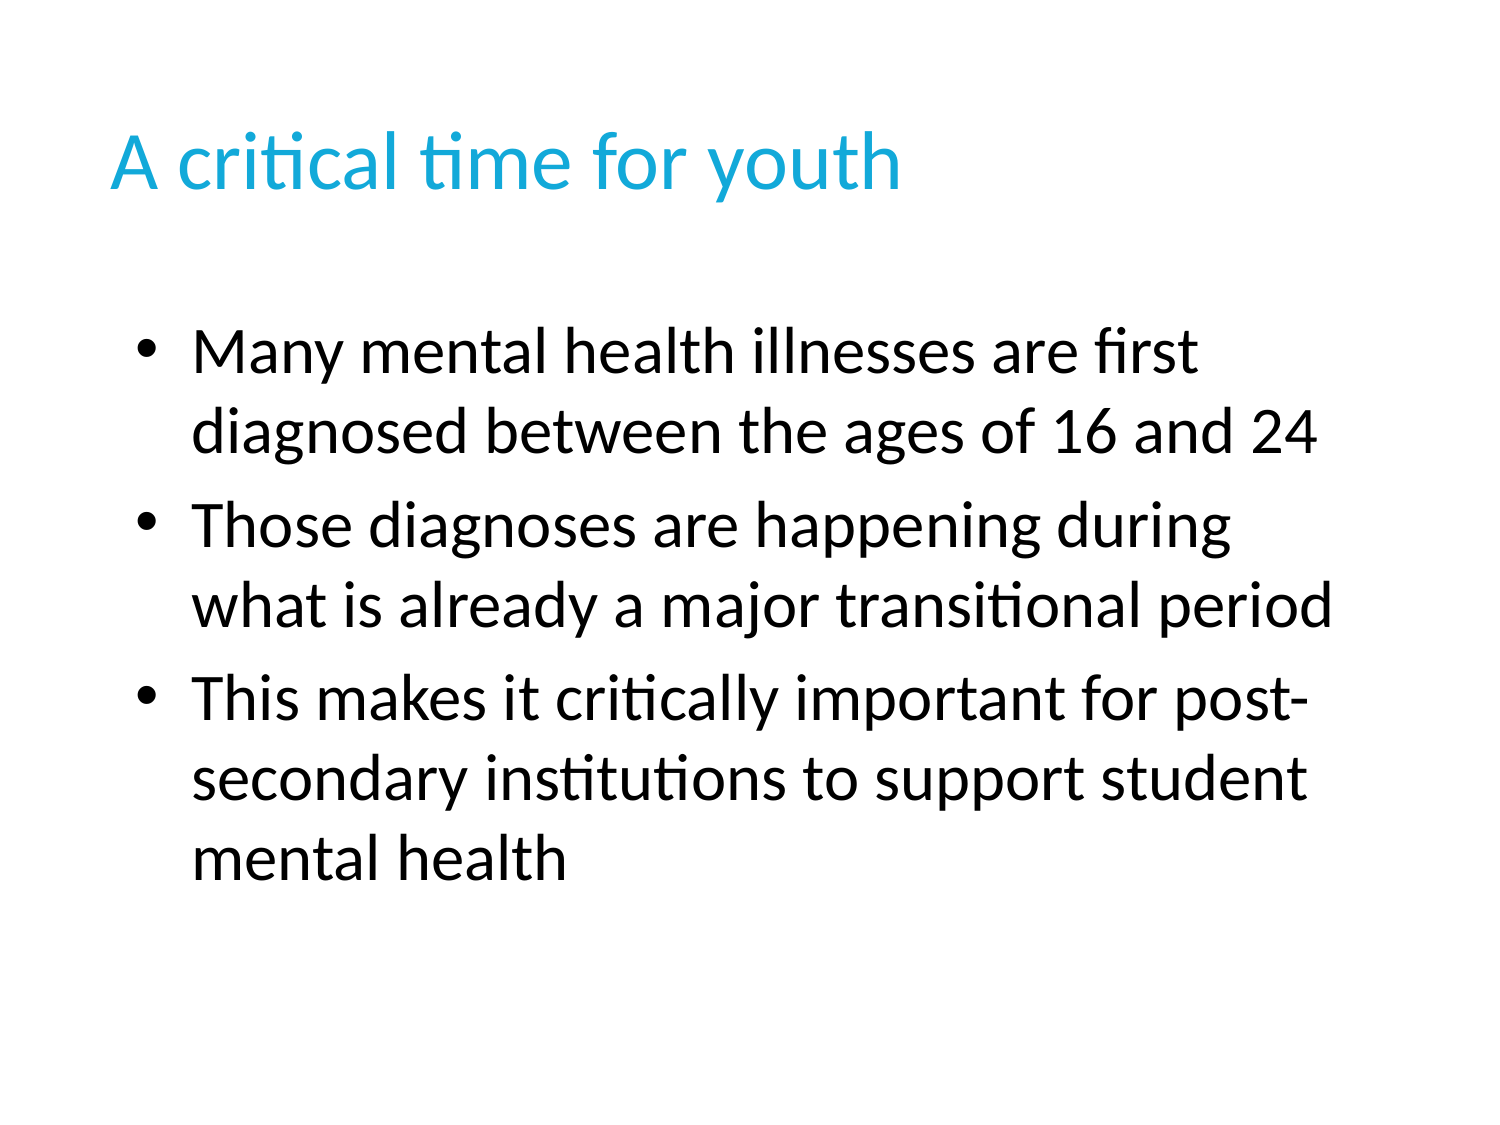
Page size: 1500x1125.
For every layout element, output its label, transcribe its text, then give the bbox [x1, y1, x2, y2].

list Many mental health illnesses are first diagnosed between the ages of 16 and 24 Those diagnoses are happening during what is already a major transitional period This makes it critically important for post-secondary institutions to support student mental health [120, 299, 1363, 956]
title A critical time for youth [95, 98, 1500, 241]
